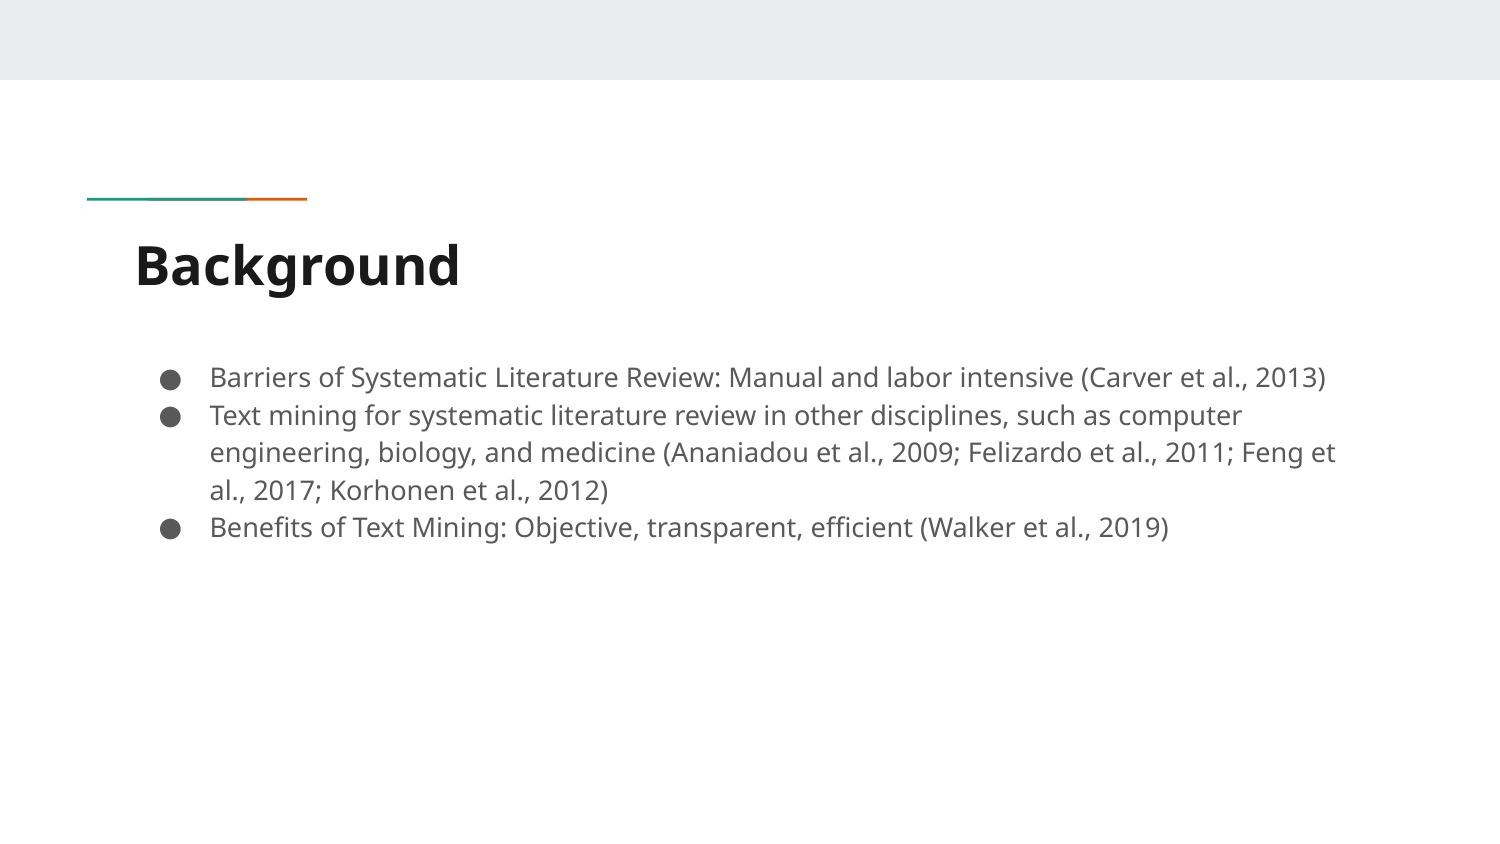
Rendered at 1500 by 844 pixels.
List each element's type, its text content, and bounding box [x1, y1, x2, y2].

title Background [119, 216, 1381, 305]
list Barriers of Systematic Literature Review: Manual and labor intensive (Carver et al., 2013) Text mining for systematic literature review in other disciplines, such as computer engineering, biology, and medicine (Ananiadou et al., 2009; Felizardo et al., 2011; Feng et al., 2017; Korhonen et al., 2012) Benefits of Text Mining: Objective, transparent, efficient (Walker et al., 2019) [119, 341, 1381, 712]
